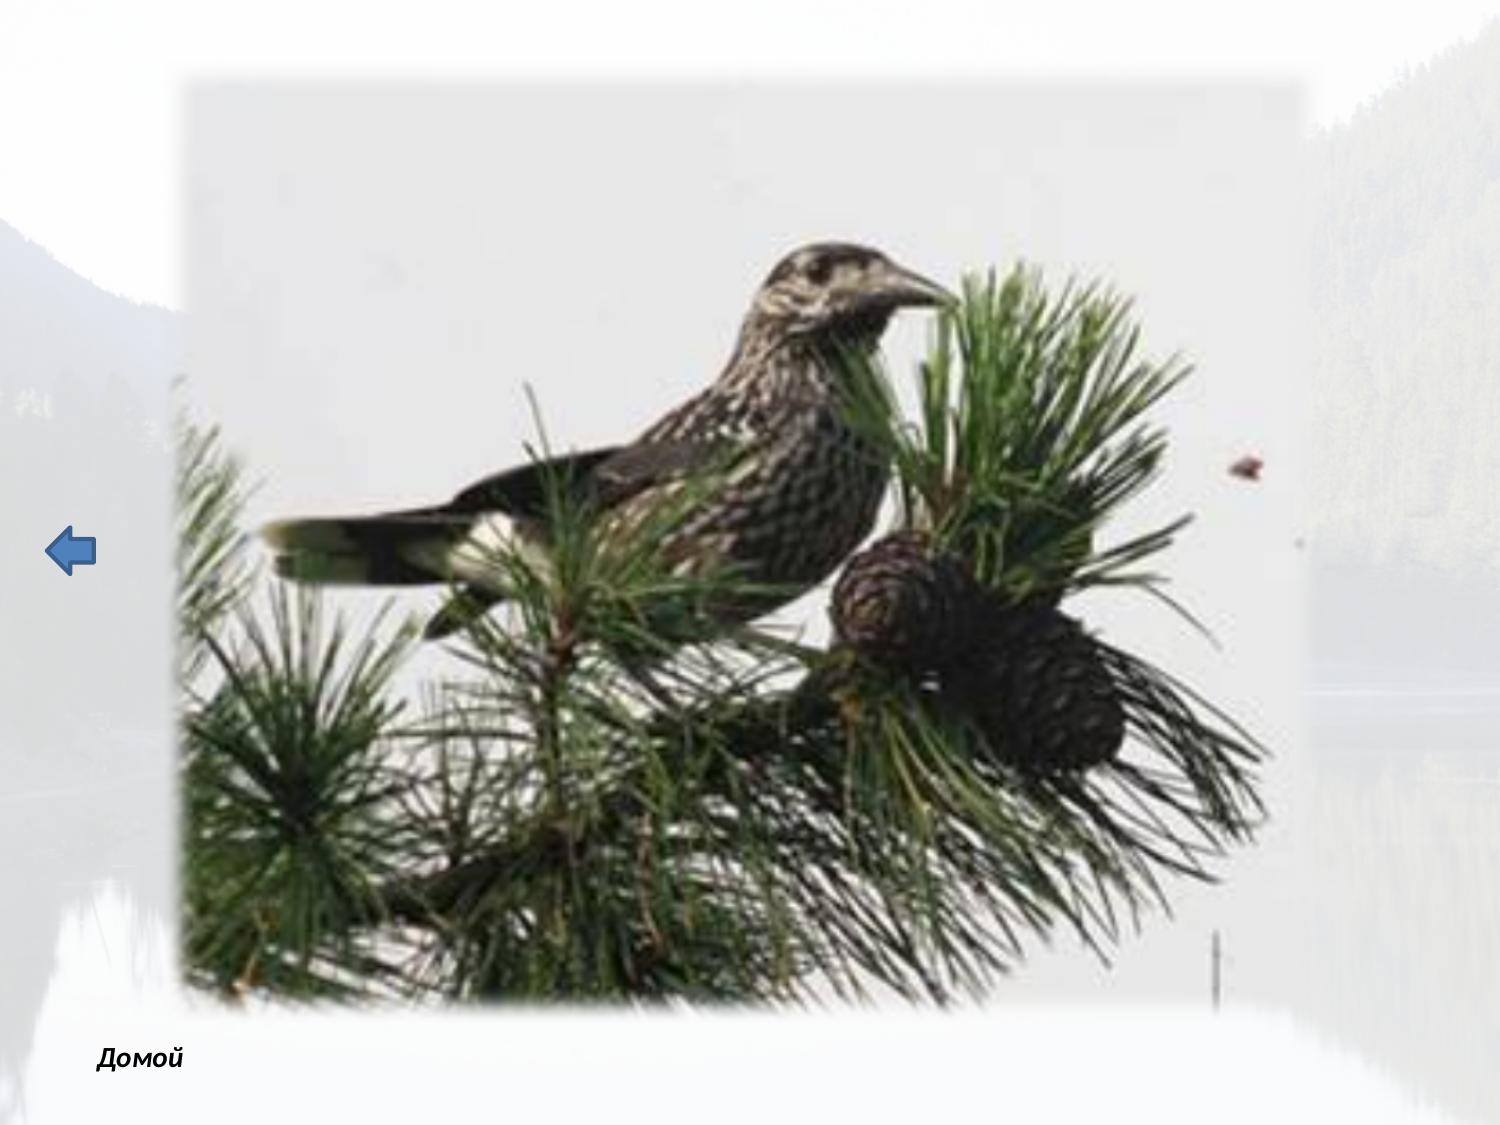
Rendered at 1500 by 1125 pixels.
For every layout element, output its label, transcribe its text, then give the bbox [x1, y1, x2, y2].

text_box [44, 525, 96, 577]
picture [163, 60, 1325, 1023]
text_box Домой [82, 1031, 211, 1081]
